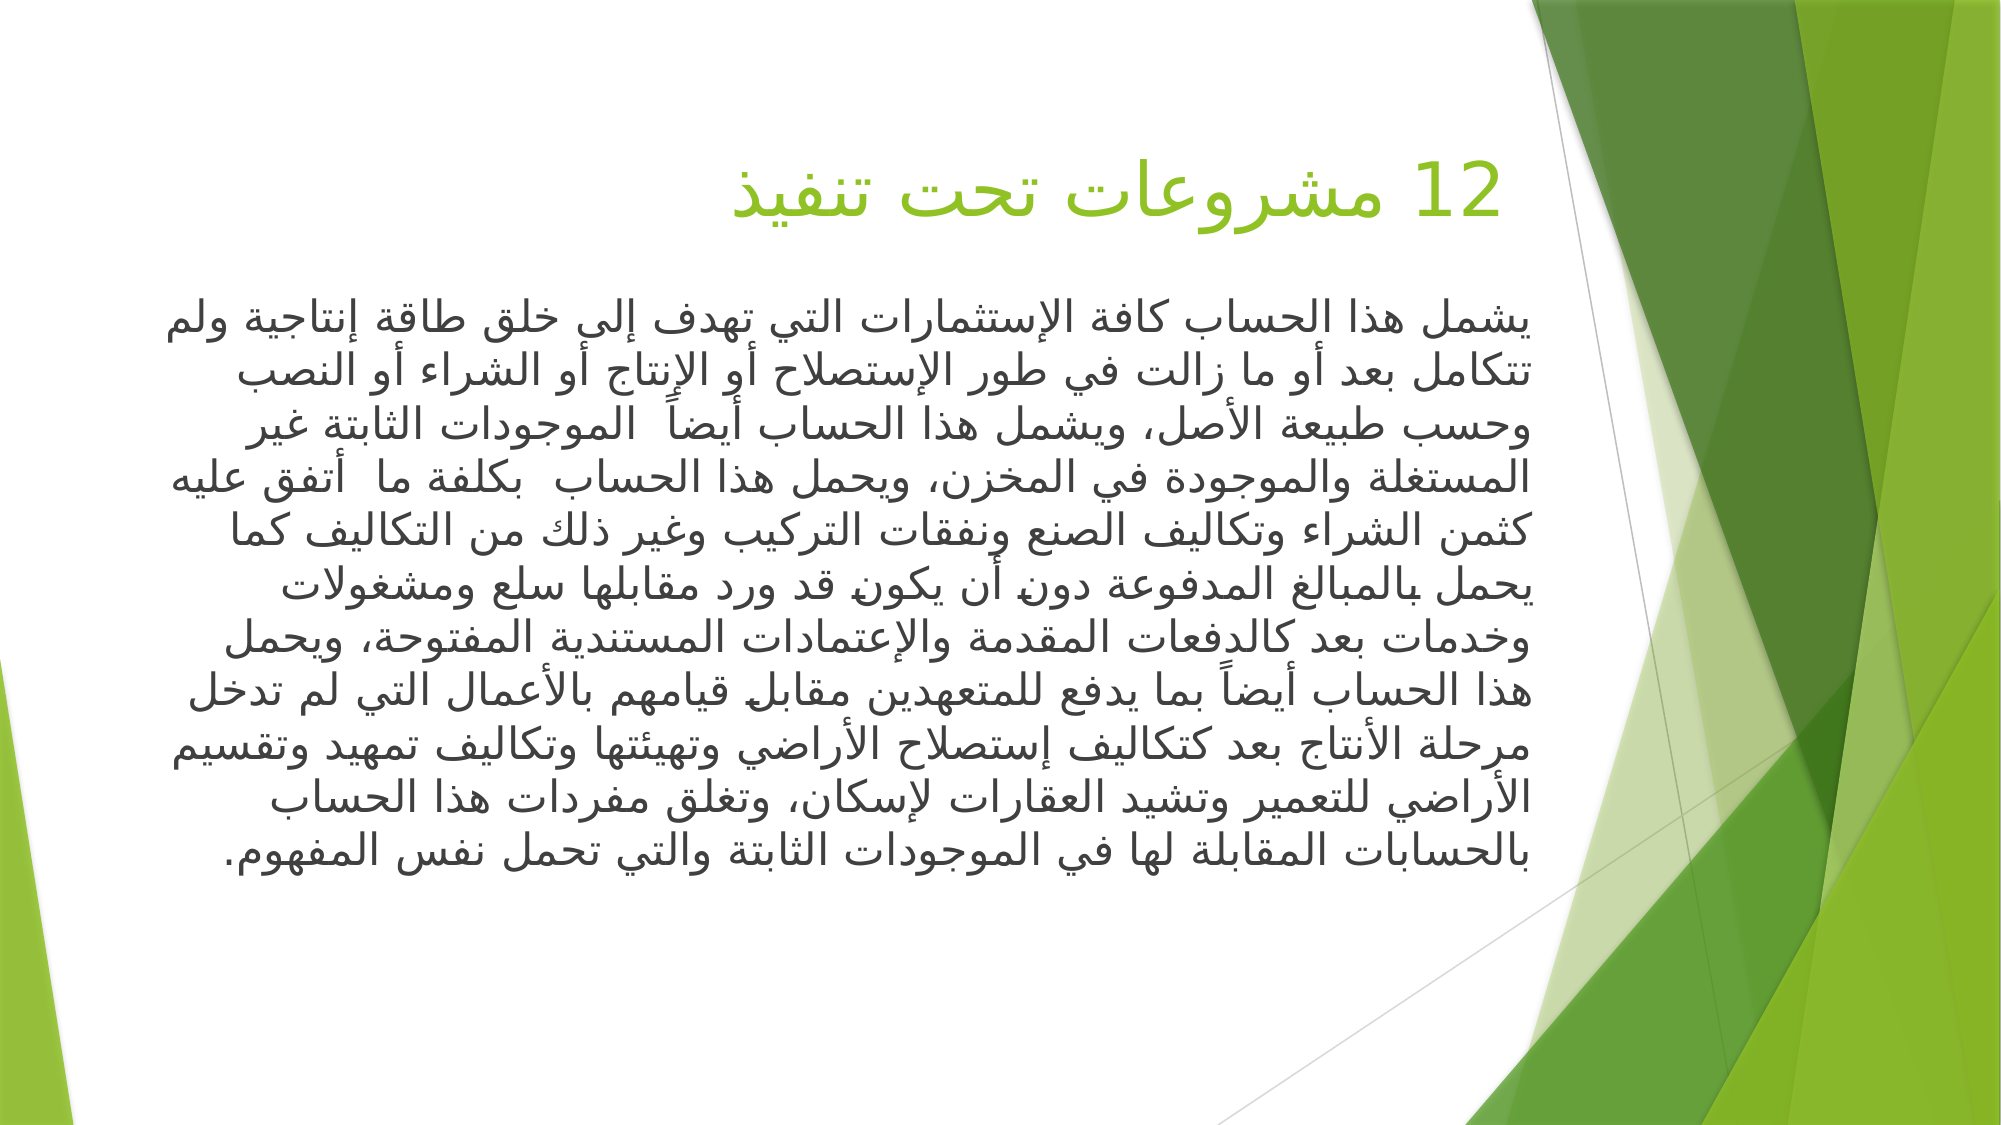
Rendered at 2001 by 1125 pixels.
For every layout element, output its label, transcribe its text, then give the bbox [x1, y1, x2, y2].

title 12 مشروعات تحت تنفيذ [111, 133, 1522, 317]
list يشمل هذا الحساب كافة الإستثمارات التي تهدف إلى خلق طاقة إنتاجية ولم تتكامل بعد أو ما زالت في طور الإستصلاح أو الإنتاج أو الشراء أو النصب وحسب طبيعة الأصل، ويشمل هذا الحساب أيضاً الموجودات الثابتة غير المستغلة والموجودة في المخزن، ويحمل هذا الحساب بكلفة ما أتفق عليه كثمن الشراء وتكاليف الصنع ونفقات التركيب وغير ذلك من التكاليف كما يحمل بالمبالغ المدفوعة دون أن يكون قد ورد مقابلها سلع ومشغولات وخدمات بعد كالدفعات المقدمة والإعتمادات المستندية المفتوحة، ويحمل هذا الحساب أيضاً بما يدفع للمتعهدين مقابل قيامهم بالأعمال التي لم تدخل مرحلة الأنتاج بعد كتكاليف إستصلاح الأراضي وتهيئتها وتكاليف تمهيد وتقسيم الأراضي للتعمير وتشيد العقارات لإسكان، وتغلق مفردات هذا الحساب بالحسابات المقابلة لها في الموجودات الثابتة والتي تحمل نفس المفهوم. [139, 280, 1550, 918]
